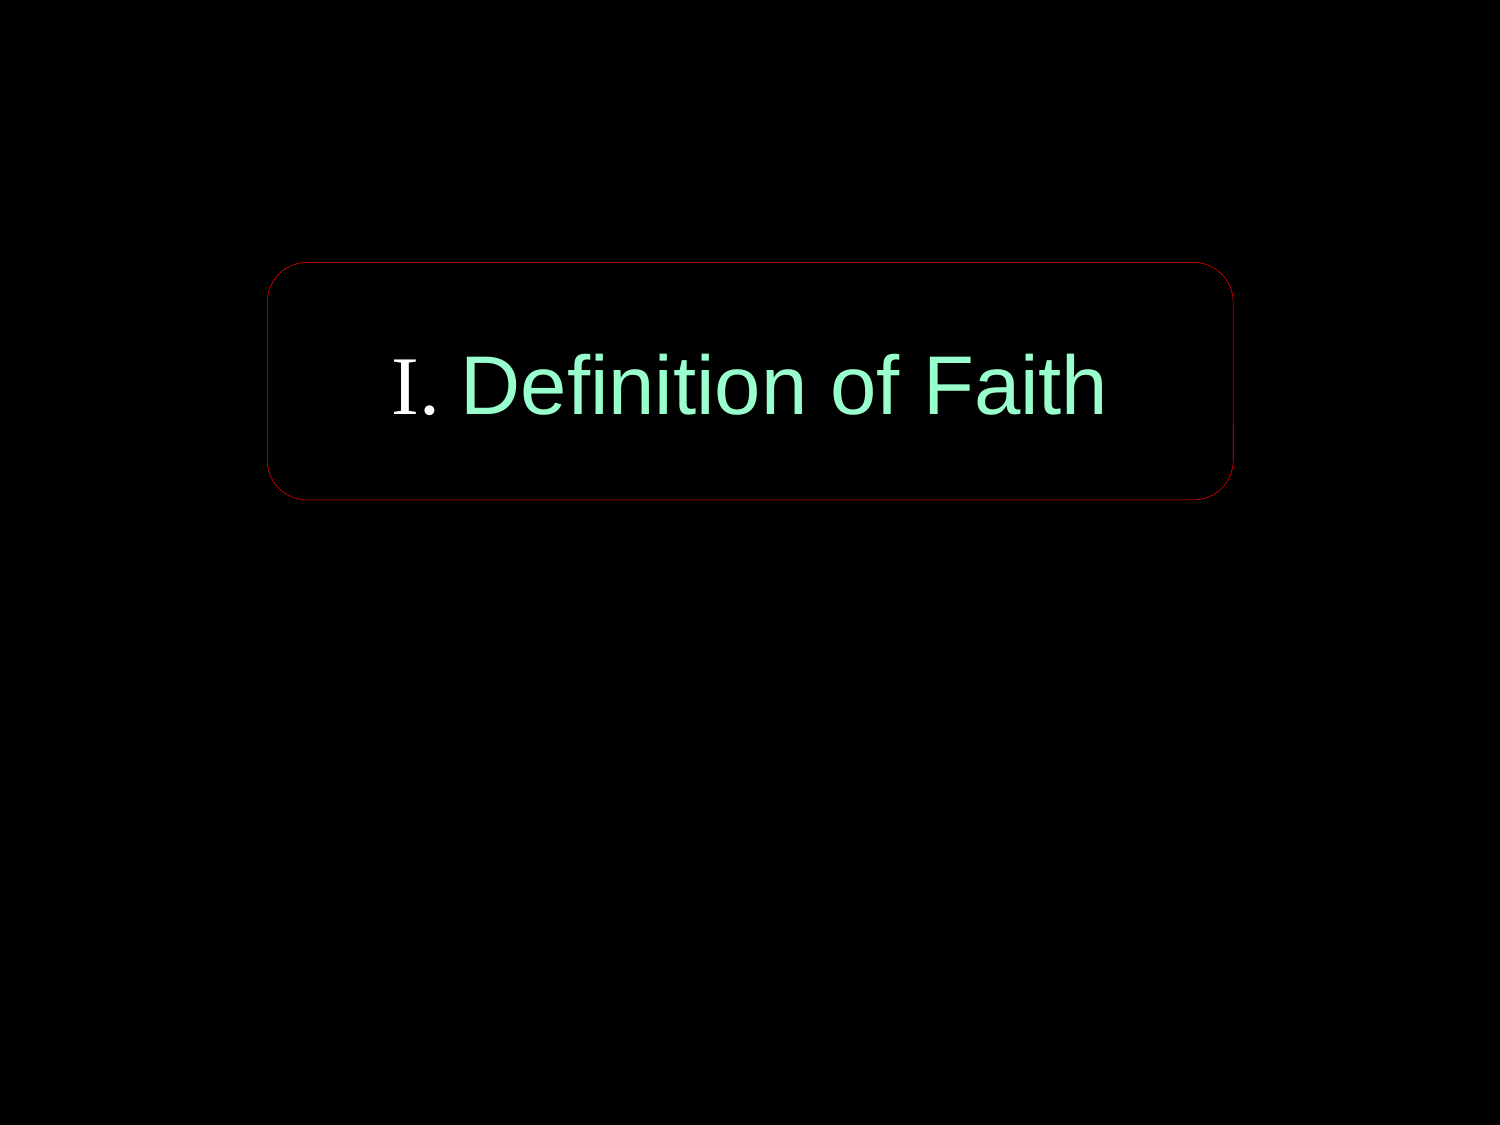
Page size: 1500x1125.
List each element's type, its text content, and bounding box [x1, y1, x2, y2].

text_box I. Definition of Faith [267, 262, 1234, 500]
